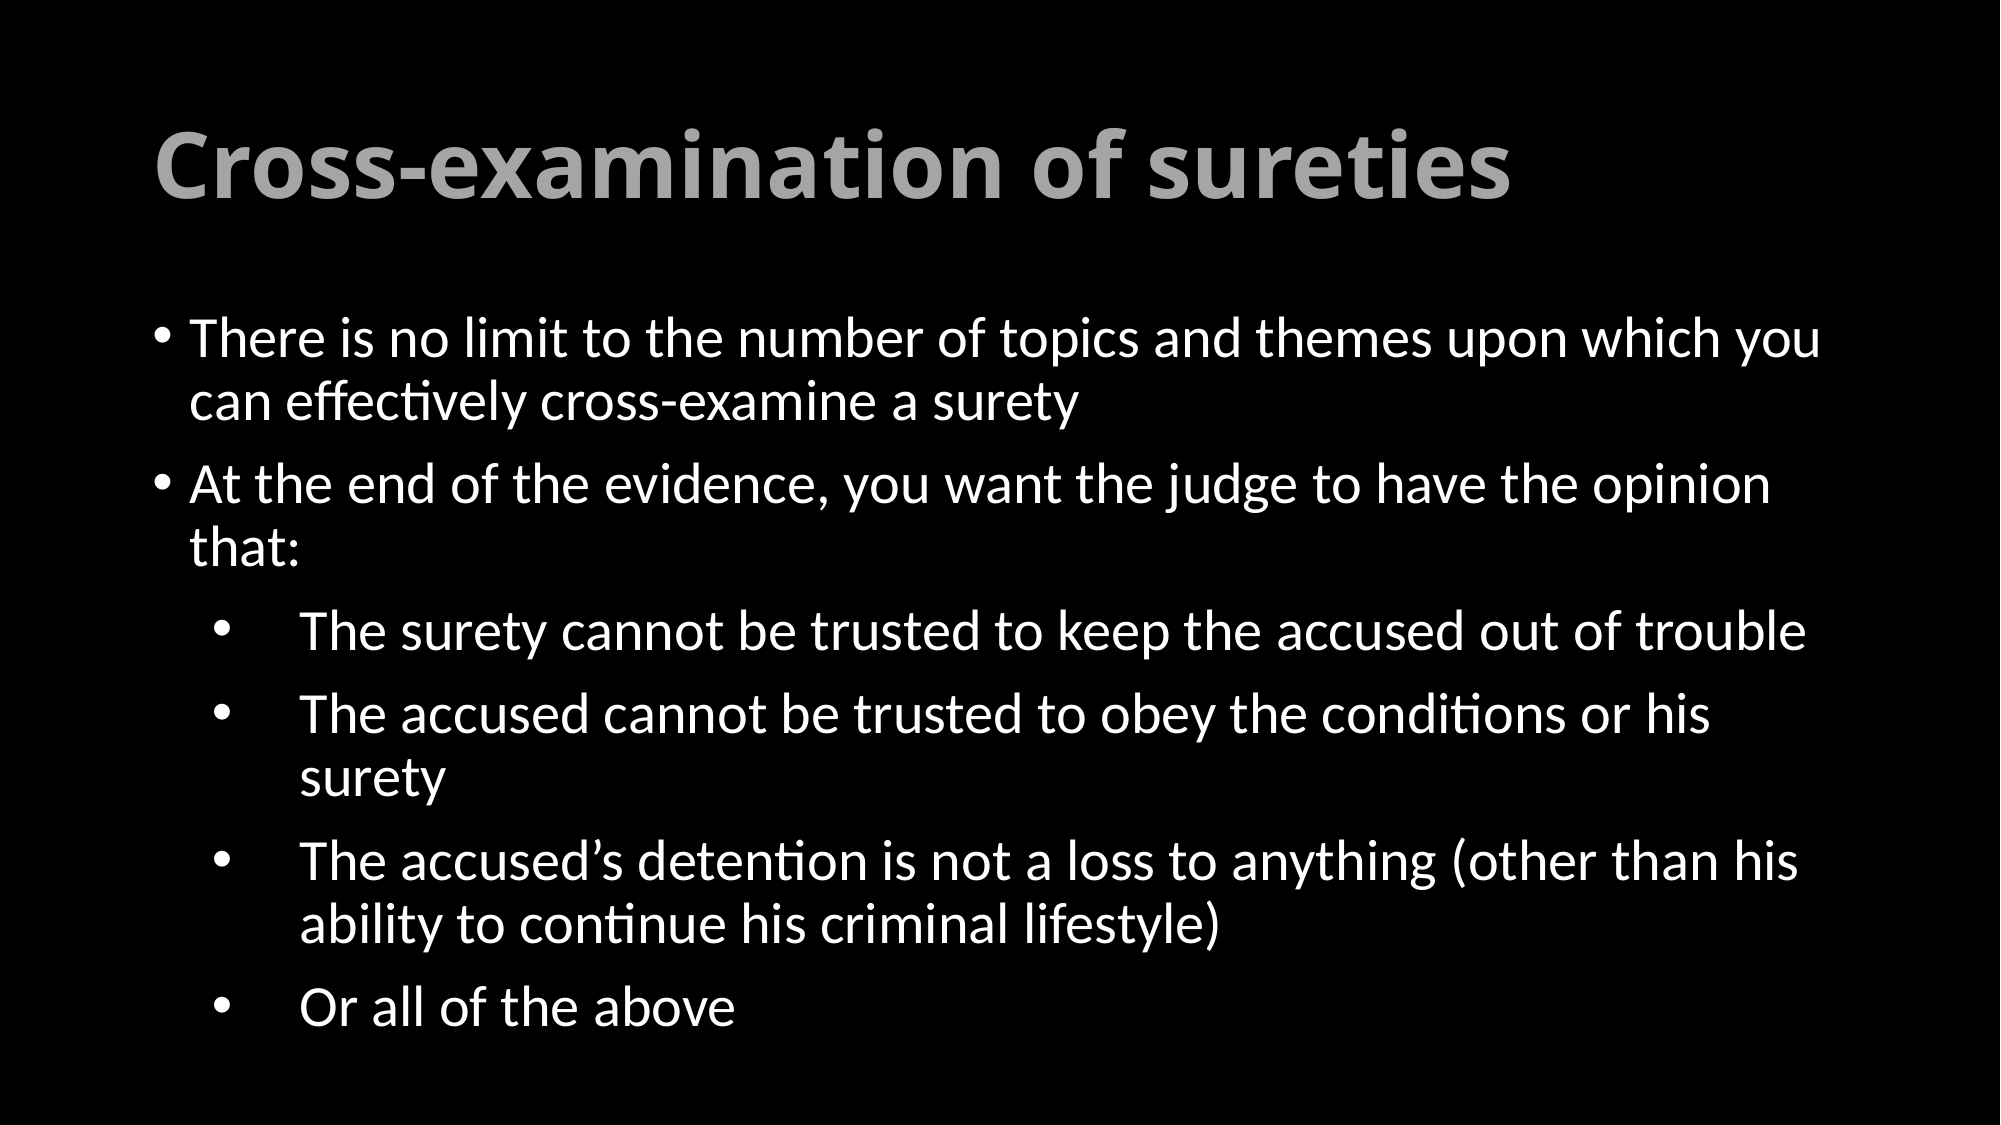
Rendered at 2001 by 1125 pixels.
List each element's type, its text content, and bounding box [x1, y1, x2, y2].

title Cross-examination of sureties [137, 59, 1863, 278]
list There is no limit to the number of topics and themes upon which you can effectively cross-examine a surety At the end of the evidence, you want the judge to have the opinion that: The surety cannot be trusted to keep the accused out of trouble The accused cannot be trusted to obey the conditions or his surety The accused’s detention is not a loss to anything (other than his ability to continue his criminal lifestyle) Or all of the above [137, 299, 1863, 1125]
